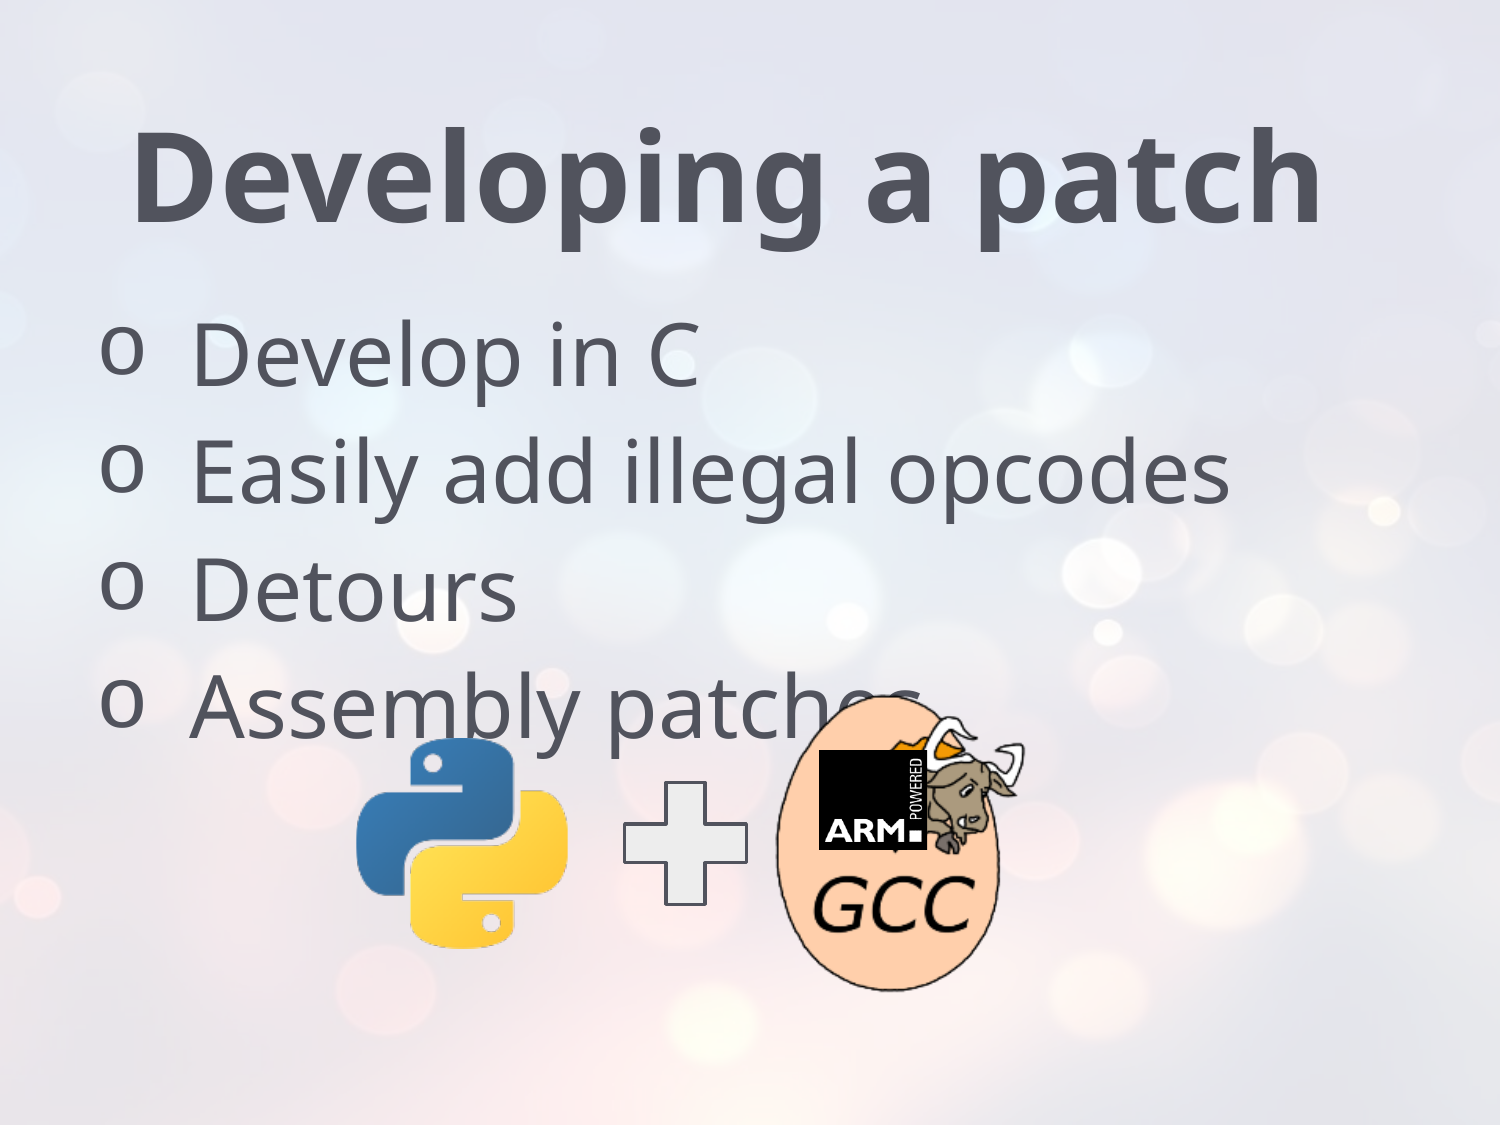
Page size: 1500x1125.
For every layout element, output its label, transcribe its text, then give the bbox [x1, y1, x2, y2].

title Developing a patch [62, 34, 1413, 263]
text_box [624, 782, 747, 905]
text_box [356, 738, 568, 949]
list Develop in C Easily add illegal opcodes Detours Assembly patches [75, 283, 1425, 1078]
text_box [819, 750, 928, 850]
text_box [771, 690, 1030, 997]
